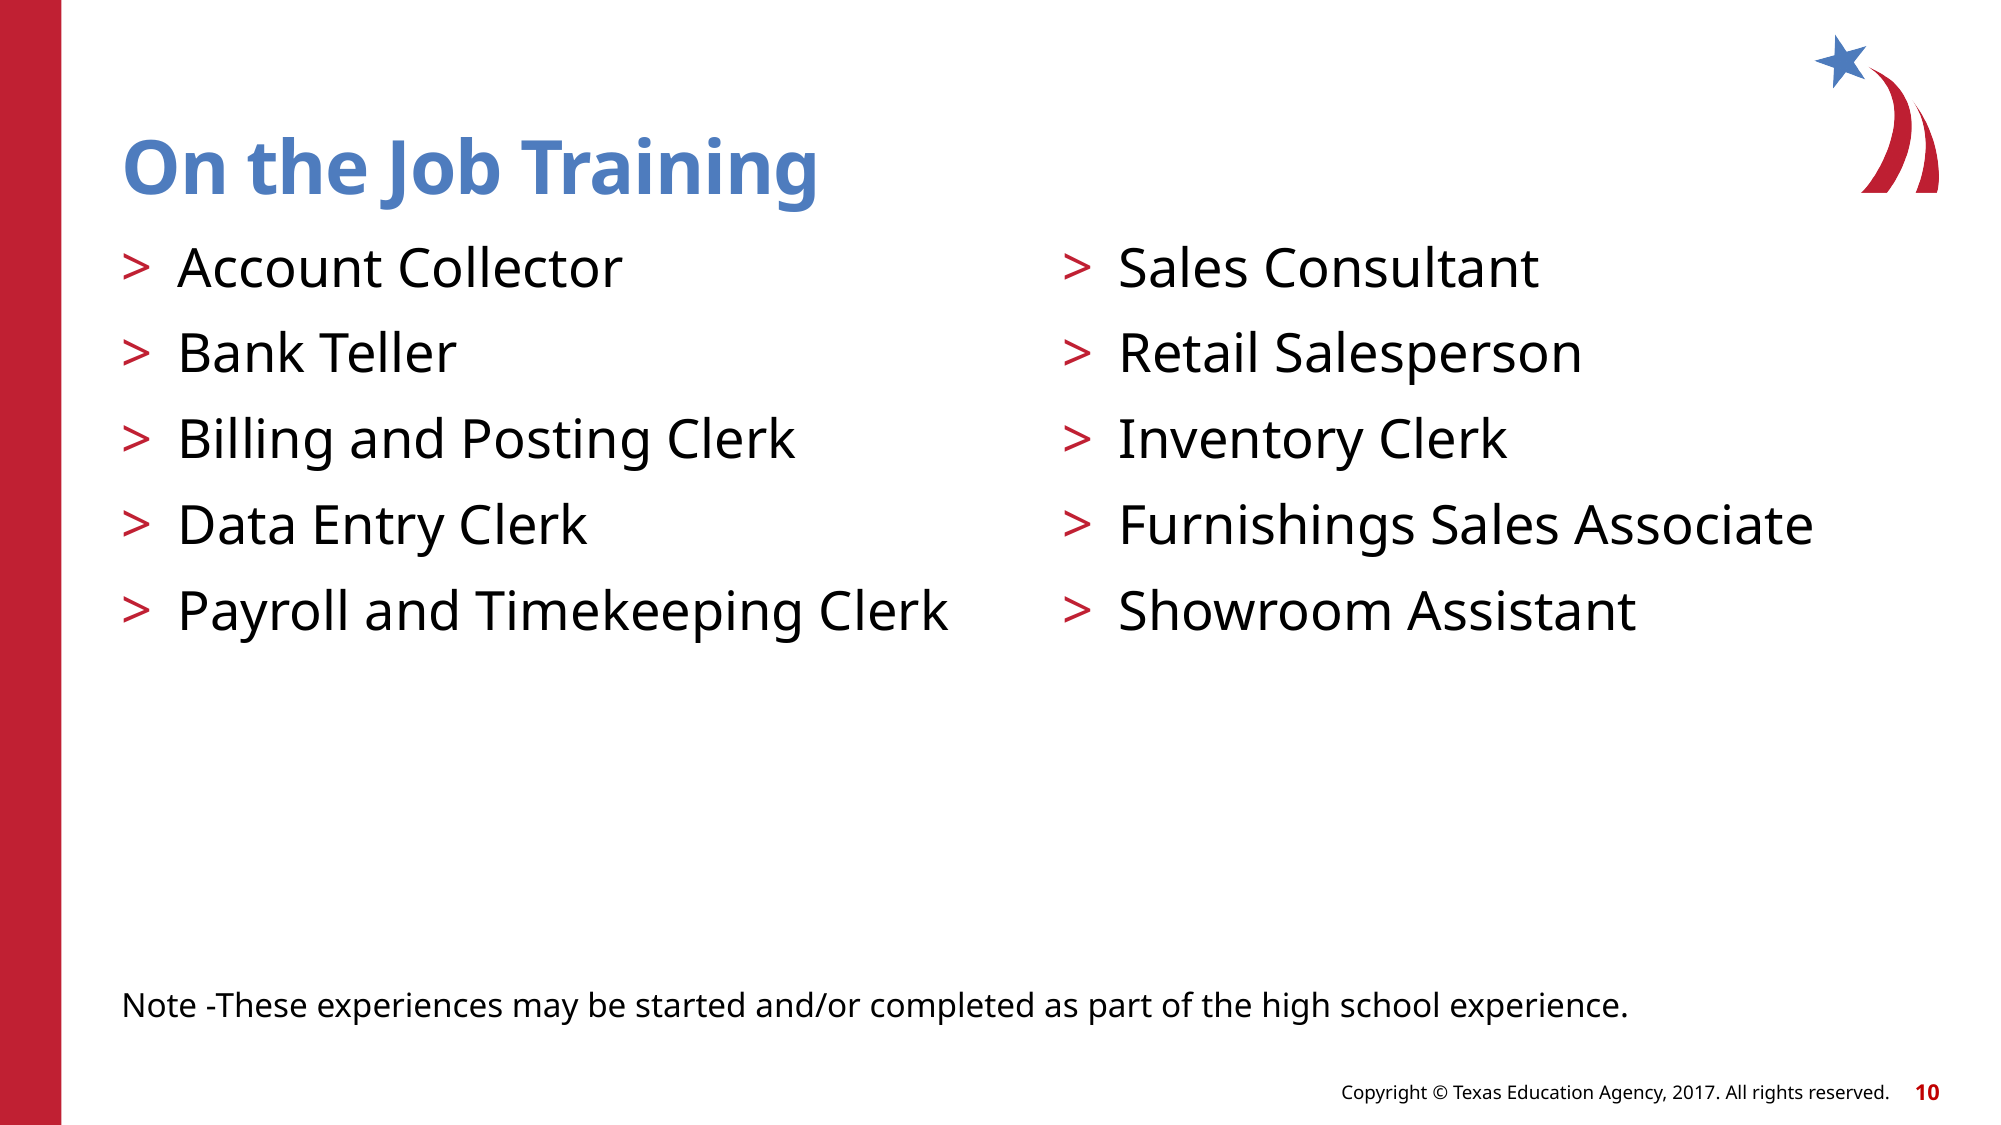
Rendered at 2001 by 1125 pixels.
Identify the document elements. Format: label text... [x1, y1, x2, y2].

list Sales Consultant Retail Salesperson Inventory Clerk Furnishings Sales Associate Showroom Assistant [1062, 233, 1937, 824]
list Account Collector Bank Teller Billing and Posting Clerk Data Entry Clerk Payroll and Timekeeping Clerk [121, 233, 996, 724]
title On the Job Training [121, 66, 1772, 211]
text_box Note -These experiences may be started and/or completed as part of the high school experience. [121, 984, 1937, 1035]
picture [1814, 34, 1939, 193]
